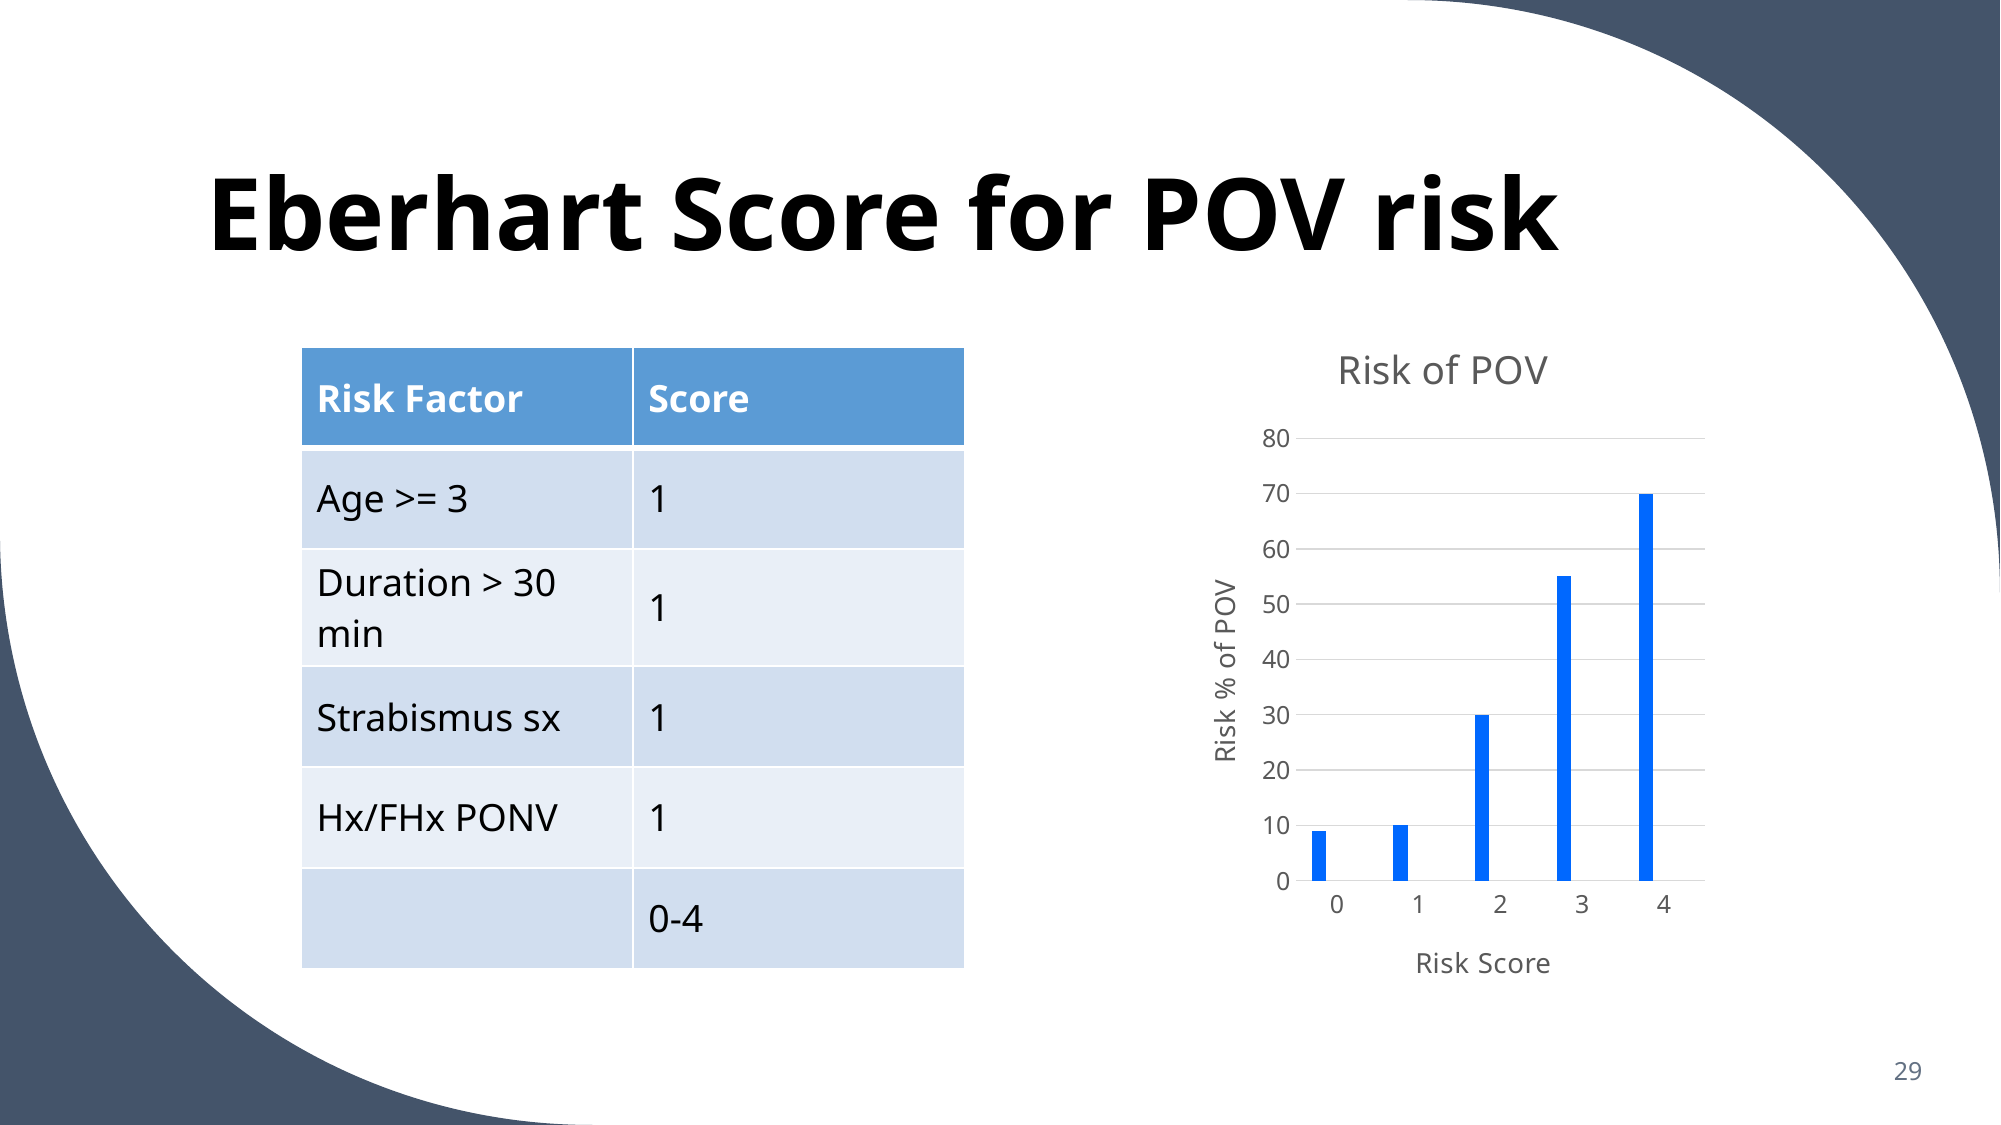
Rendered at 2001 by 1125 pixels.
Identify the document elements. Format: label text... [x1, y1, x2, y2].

chart [1170, 308, 1716, 1015]
table_cell 1 [634, 451, 964, 548]
table_header Score [634, 348, 964, 445]
table_cell 1 [634, 768, 964, 867]
table_cell Duration > 30 min [302, 550, 632, 665]
table_cell 0-4 [634, 869, 964, 968]
table_cell [302, 869, 632, 968]
table_cell Strabismus sx [302, 667, 632, 766]
table_cell 1 [634, 667, 964, 766]
table_cell Hx/FHx PONV [302, 768, 632, 867]
slide_number 29 [1665, 1042, 1938, 1103]
table_cell Age >= 3 [302, 451, 632, 548]
title Eberhart Score for POV risk [191, 62, 1796, 280]
table_cell 1 [634, 550, 964, 665]
table_header Risk Factor [302, 348, 632, 445]
